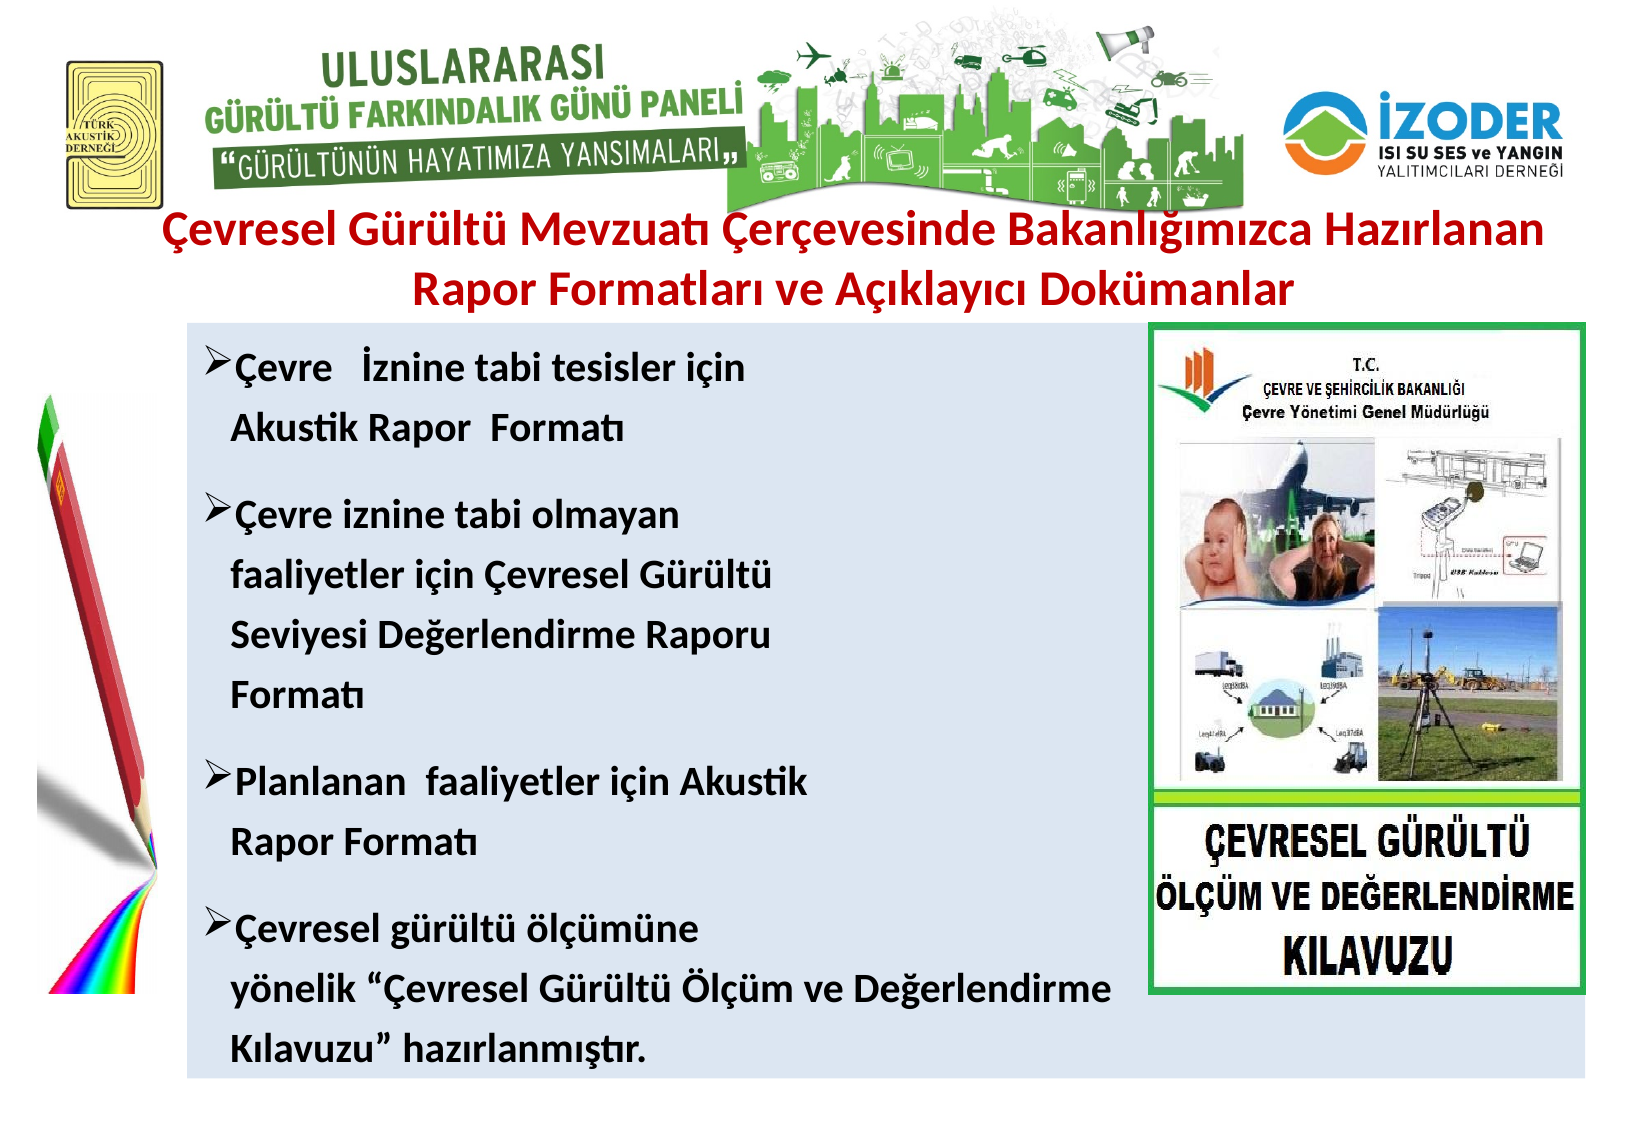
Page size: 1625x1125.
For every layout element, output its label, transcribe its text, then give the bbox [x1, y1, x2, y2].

picture [1148, 322, 1586, 996]
picture [36, 393, 158, 994]
picture [0, 0, 1625, 238]
text_box Çevresel Gürültü Mevzuatı Çerçevesinde Bakanlığımızca Hazırlanan Rapor Formatları ve Açıklayıcı Dokümanlar [117, 249, 1592, 324]
text_box Çevre İznine tabi tesisler için Akustik Rapor Formatı Çevre iznine tabi olmayan faaliyetler için Çevresel Gürültü Seviyesi Değerlendirme Raporu Formatı Planlanan faaliyetler için Akustik Rapor Formatı Çevresel gürültü ölçümüne yönelik “Çevresel Gürültü Ölçüm ve Değerlendirme Kılavuzu” hazırlanmıştır. [187, 324, 1586, 1079]
